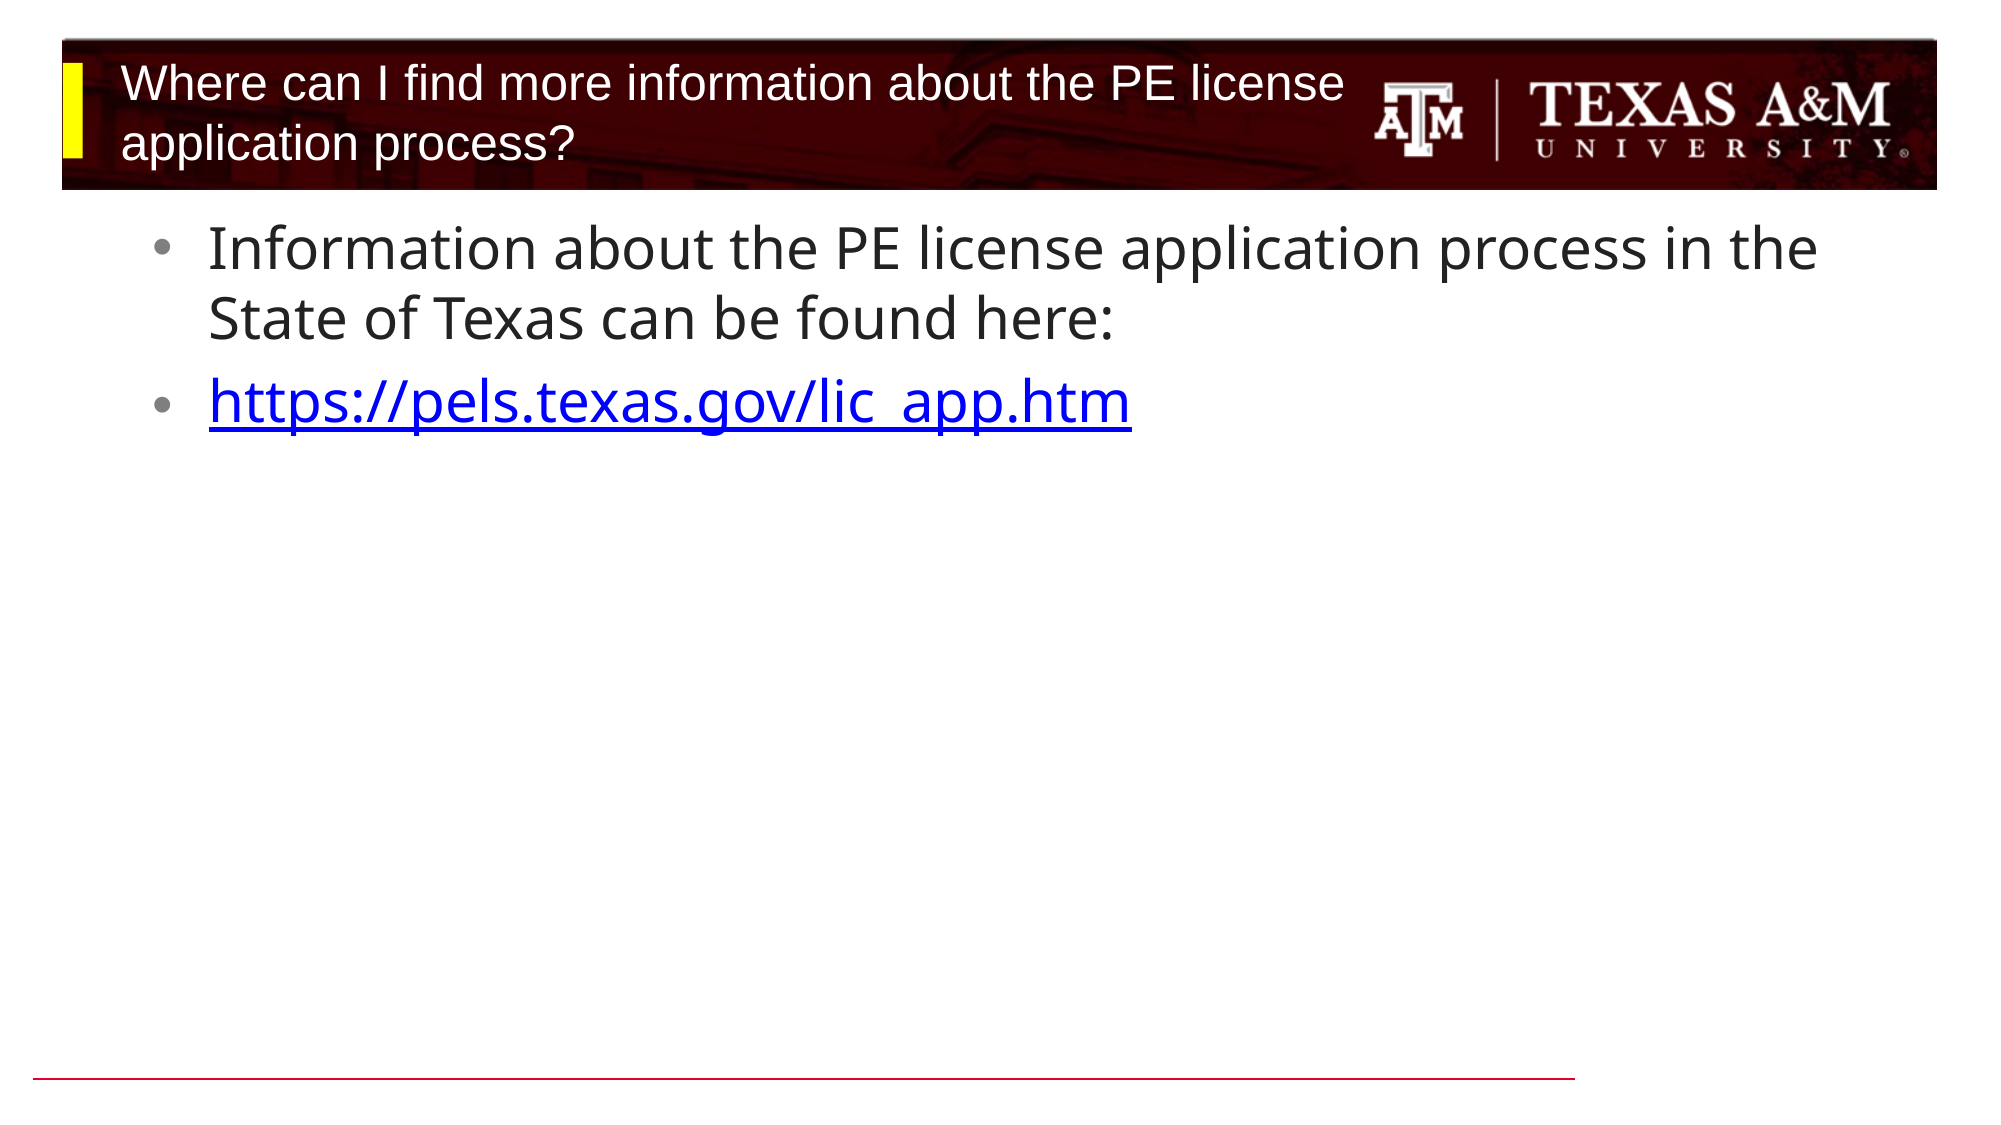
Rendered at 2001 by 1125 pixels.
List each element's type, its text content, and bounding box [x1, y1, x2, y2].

list Information about the PE license application process in the State of Texas can be found here: https://pels.texas.gov/lic_app.htm [99, 204, 1900, 1036]
picture [1428, 37, 1937, 190]
title Where can I find more information about the PE license application process? [105, 16, 1428, 204]
picture [62, 37, 105, 190]
